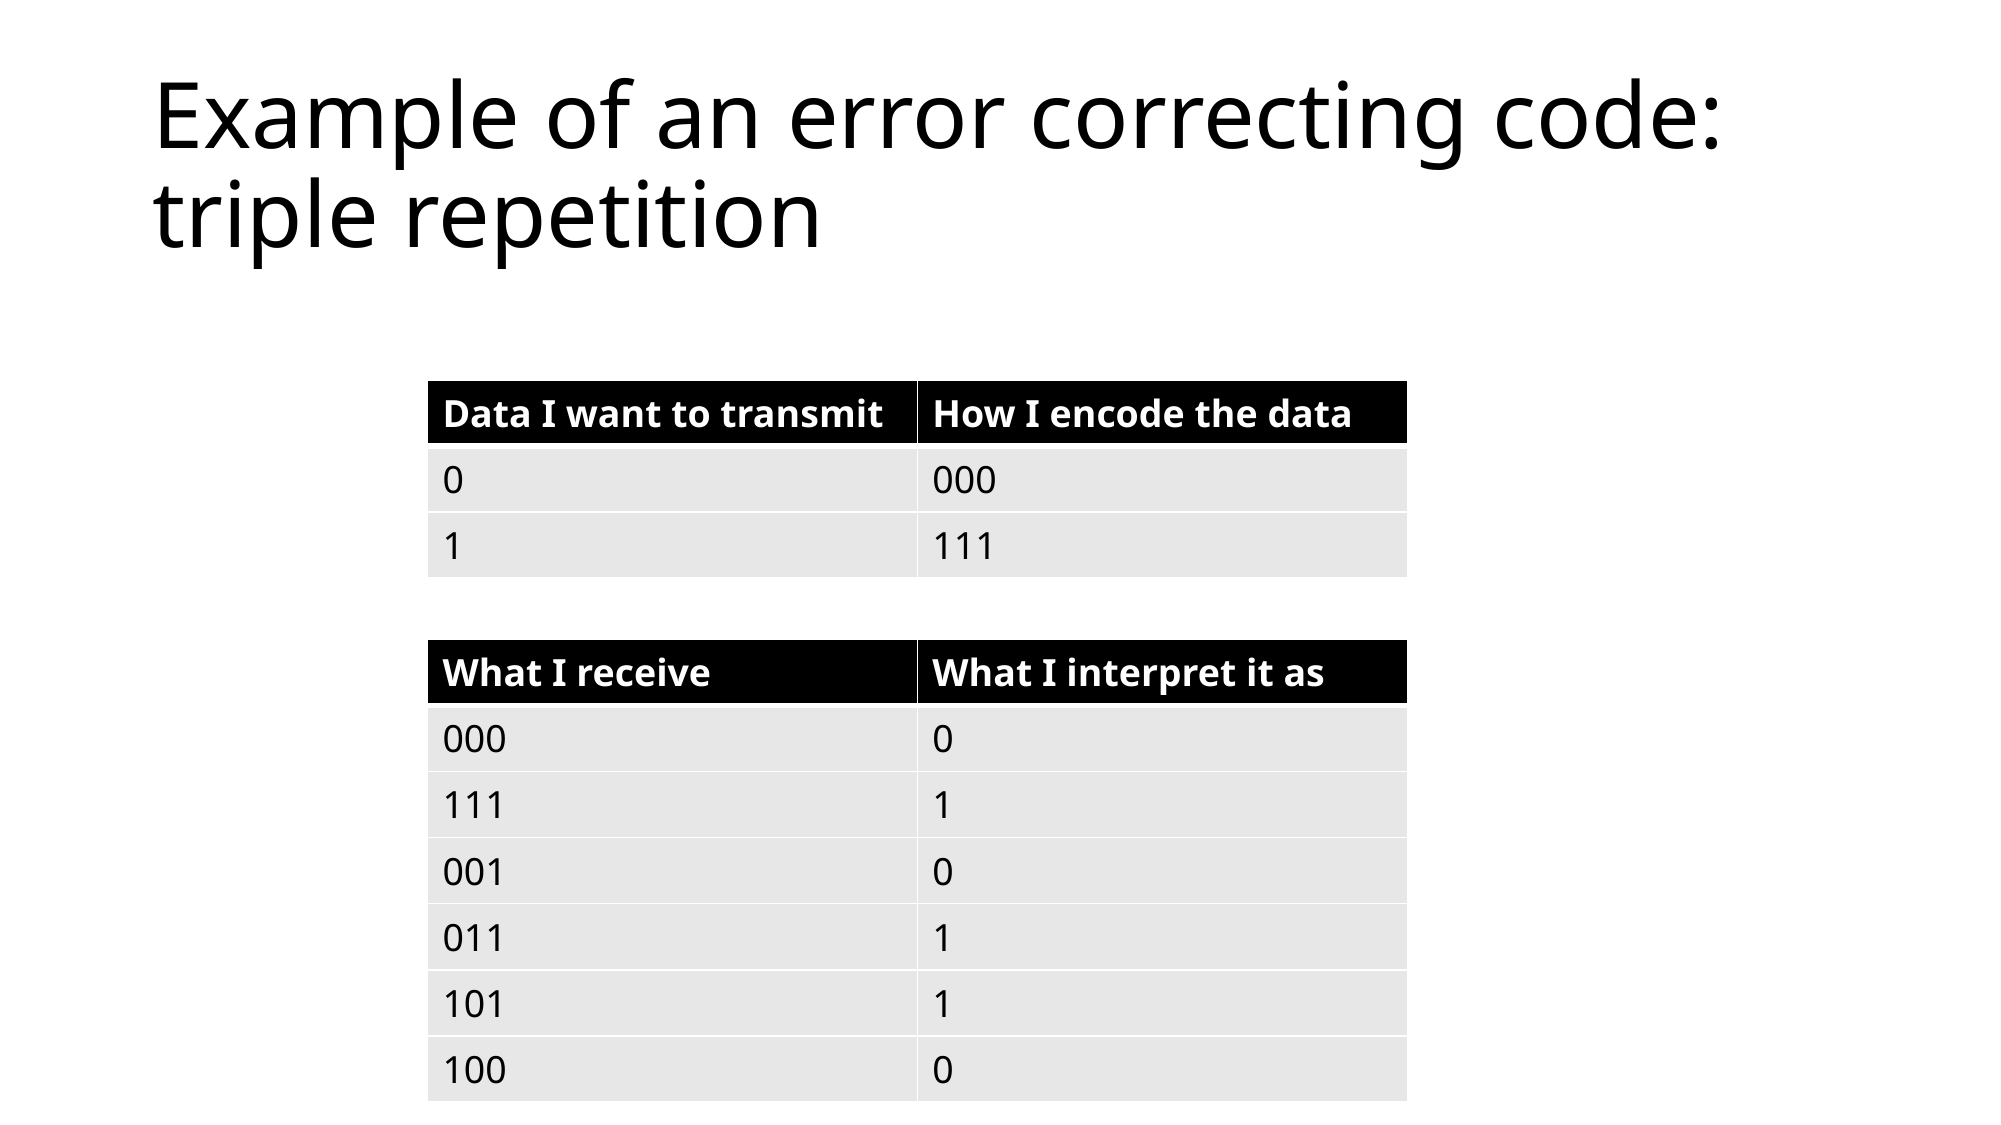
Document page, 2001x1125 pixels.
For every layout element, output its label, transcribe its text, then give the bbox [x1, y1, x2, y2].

table_cell 000 [918, 449, 1407, 511]
table_cell 1 [918, 971, 1407, 1035]
table_header What I receive [428, 640, 917, 703]
table_cell 0 [918, 708, 1407, 771]
table_cell 0 [428, 449, 917, 511]
table_cell 000 [428, 708, 917, 771]
table_cell 100 [428, 1037, 917, 1101]
title Example of an error correcting code: triple repetition [137, 59, 1863, 278]
table_cell 001 [428, 838, 917, 903]
table_cell 1 [428, 513, 917, 577]
table_header Data I want to transmit [428, 381, 917, 443]
table_cell 1 [918, 772, 1407, 837]
table_header How I encode the data [918, 381, 1407, 443]
table_cell 1 [918, 904, 1407, 969]
table_cell 111 [918, 513, 1407, 577]
table_cell 0 [918, 1037, 1407, 1101]
table_cell 111 [428, 772, 917, 837]
table_cell 101 [428, 971, 917, 1035]
table_cell 011 [428, 904, 917, 969]
table_header What I interpret it as [918, 640, 1407, 703]
table_cell 0 [918, 838, 1407, 903]
